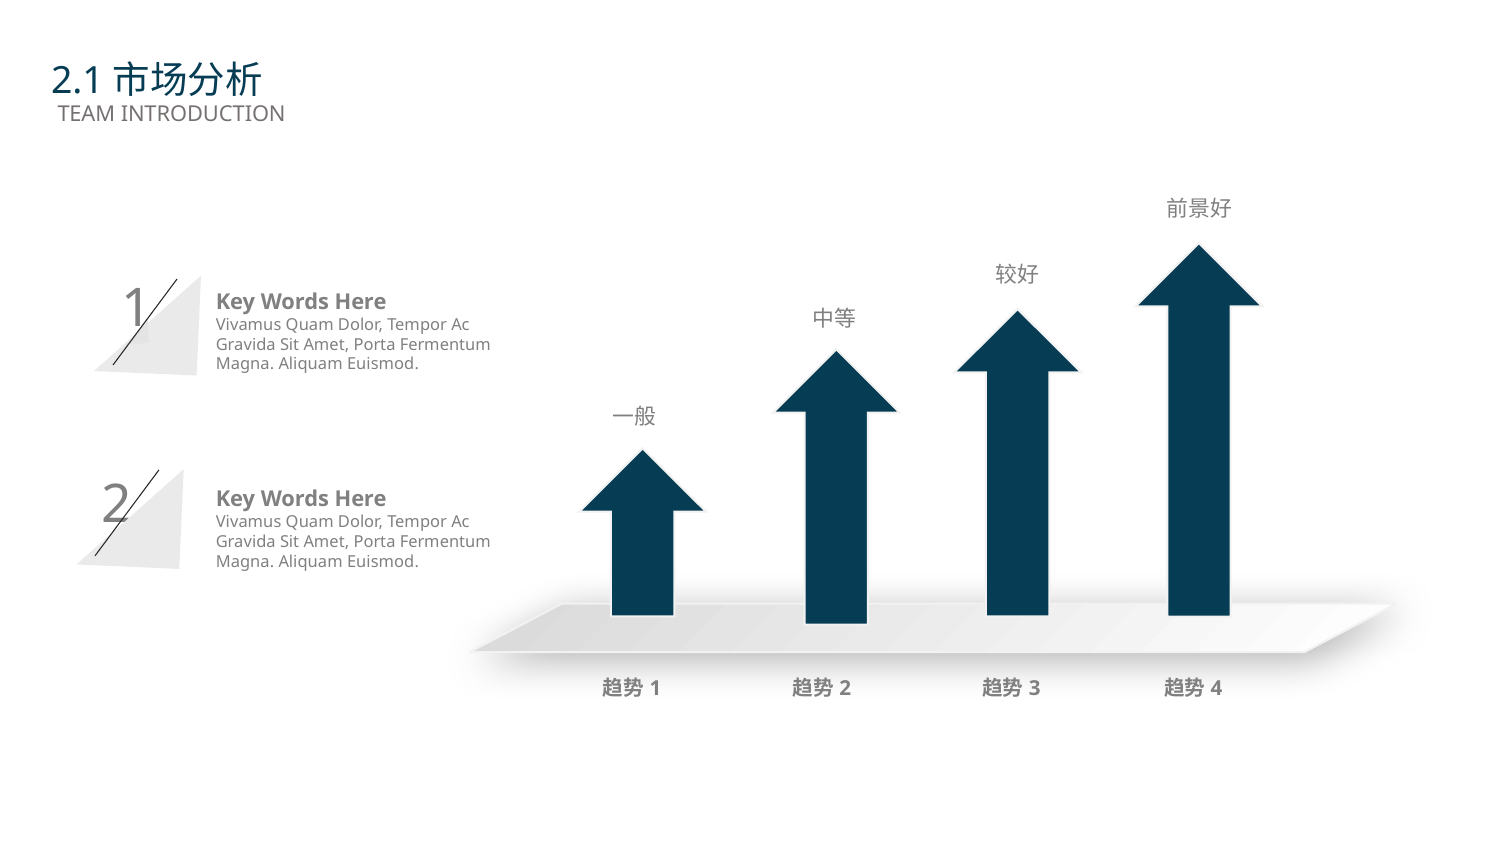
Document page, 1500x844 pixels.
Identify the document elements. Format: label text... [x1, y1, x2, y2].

text_box [469, 603, 1397, 653]
text_box Key Words Here Vivamus Quam Dolor, Tempor Ac Gravida Sit Amet, Porta Fermentum Magna. Aliquam Euismod. [201, 254, 540, 381]
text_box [106, 265, 178, 365]
text_box 趋势3 [971, 668, 1098, 705]
text_box 趋势1 [591, 668, 719, 705]
text_box [94, 275, 201, 376]
text_box [579, 448, 707, 617]
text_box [78, 462, 182, 567]
text_box Key Words Here Vivamus Quam Dolor, Tempor Ac Gravida Sit Amet, Porta Fermentum Magna. Aliquam Euismod. [201, 451, 540, 578]
text_box [772, 349, 900, 625]
text_box 一般 [571, 396, 698, 435]
text_box 趋势4 [1152, 668, 1280, 705]
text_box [57, 44, 302, 134]
text_box 趋势2 [781, 668, 909, 705]
text_box 前景好 [1133, 189, 1266, 227]
text_box [1135, 243, 1263, 617]
text_box 中等 [788, 299, 881, 337]
text_box [954, 308, 1082, 617]
text_box 较好 [971, 255, 1065, 293]
